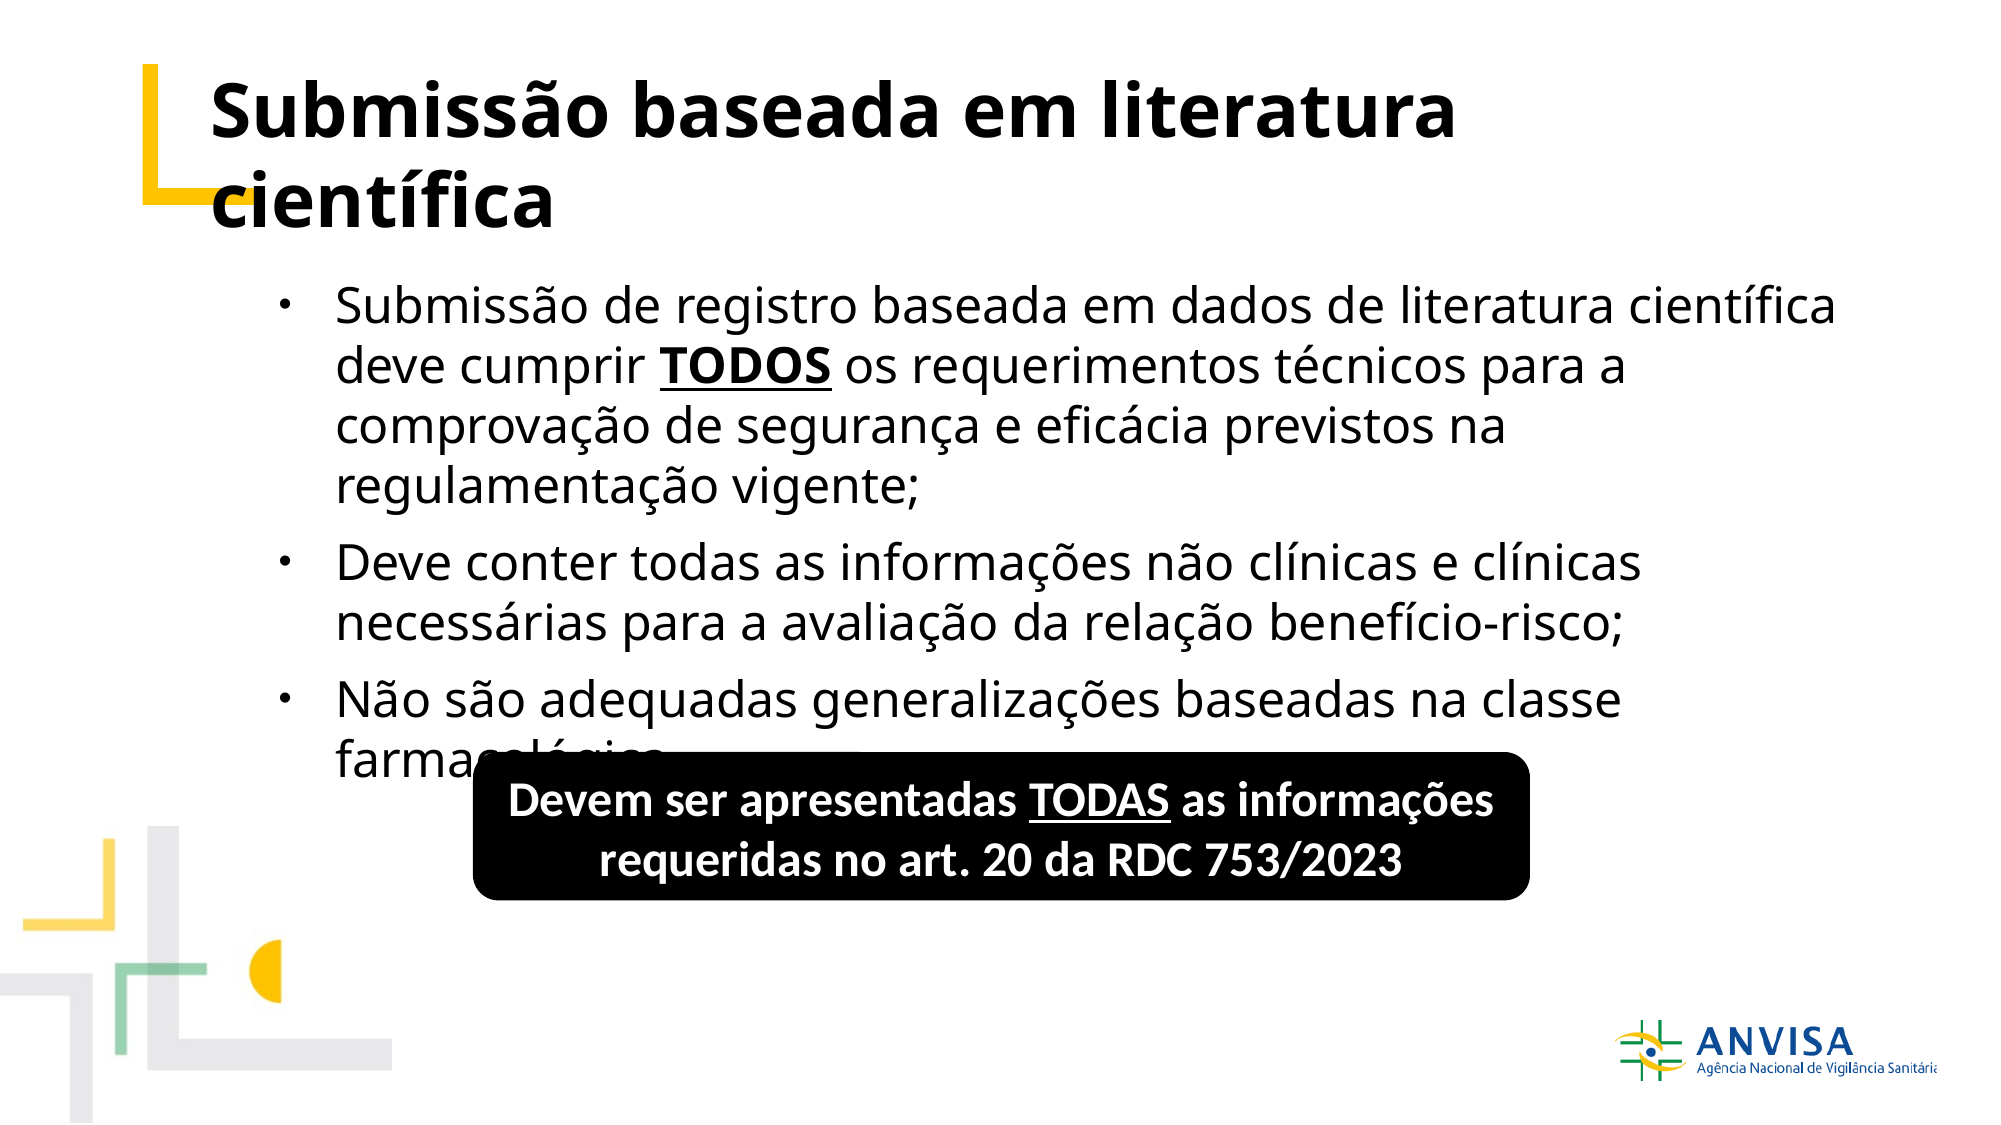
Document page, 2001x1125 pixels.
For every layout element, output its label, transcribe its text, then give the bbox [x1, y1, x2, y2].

picture [0, 826, 392, 1124]
picture [1615, 1020, 1937, 1081]
text_box Submissão baseada em literatura científica [195, 55, 1808, 251]
text_box Devem ser apresentadas TODAS as informações requeridas no art. 20 da RDC 753/2023 [472, 751, 1530, 901]
picture [142, 64, 264, 205]
text_box Submissão de registro baseada em dados de literatura científica deve cumprir TODOS os requerimentos técnicos para a comprovação de segurança e eficácia previstos na regulamentação vigente; Deve conter todas as informações não clínicas e clínicas necessárias para a avaliação da relação benefício-risco; Não são adequadas generalizações baseadas na classe farmacológica. [263, 266, 1918, 795]
